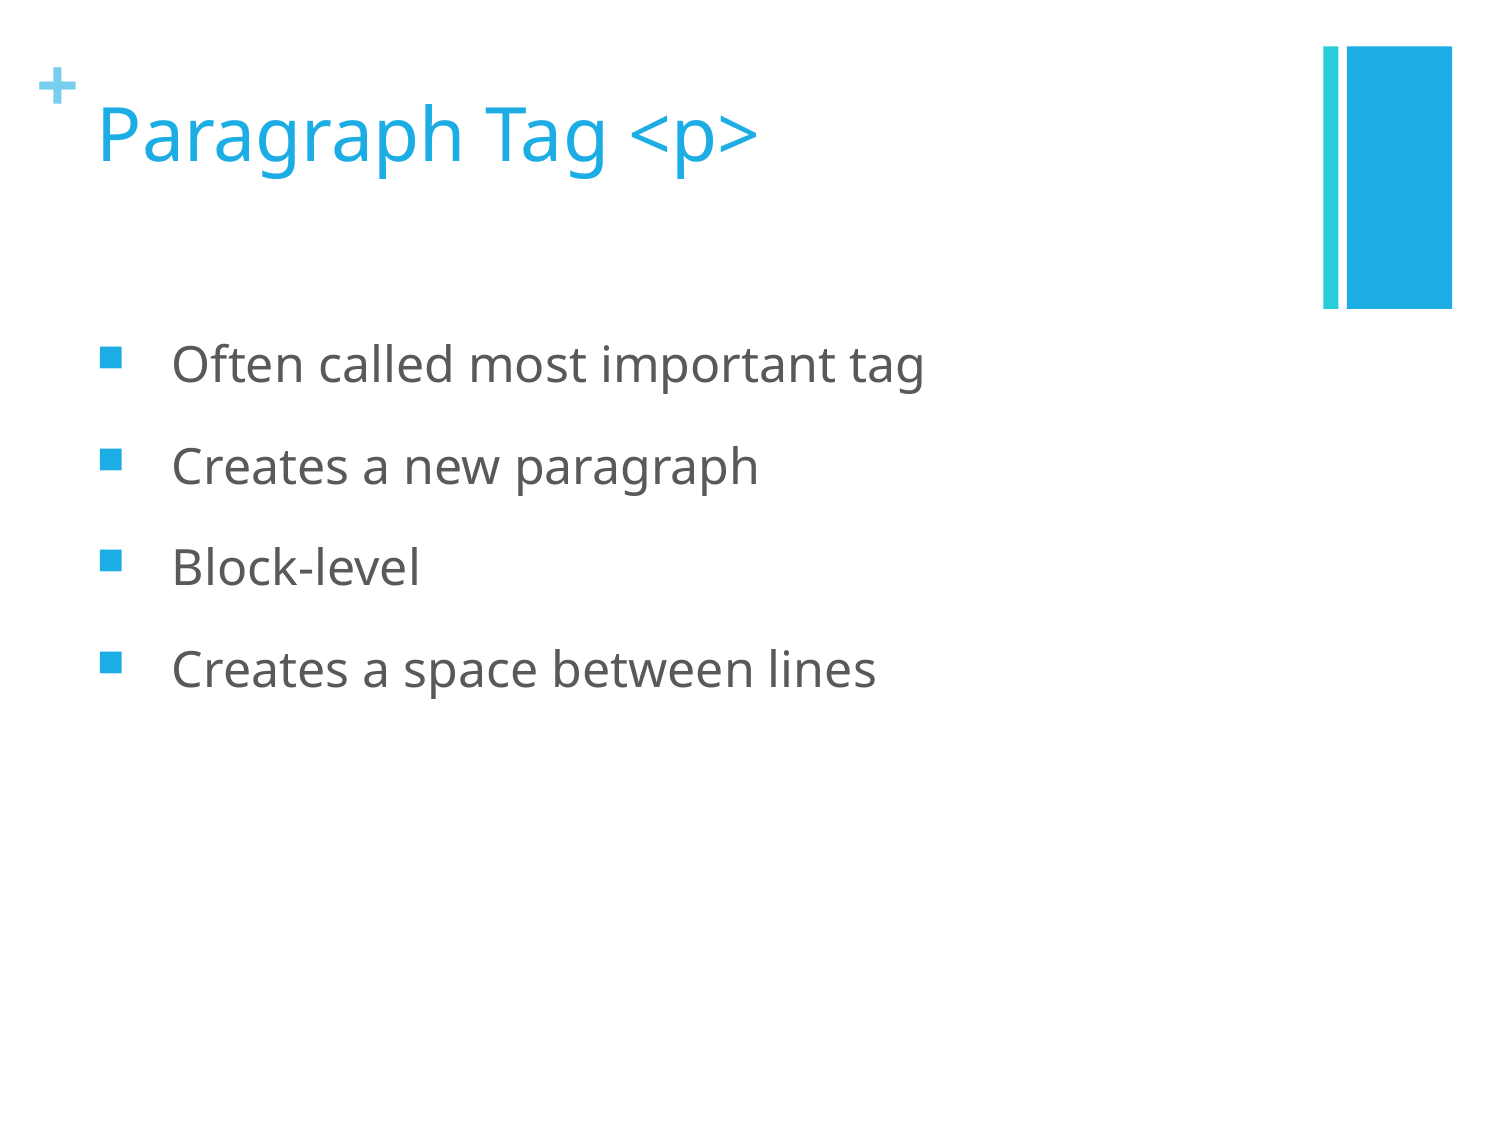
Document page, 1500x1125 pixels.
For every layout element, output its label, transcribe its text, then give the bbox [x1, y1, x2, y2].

title Paragraph Tag <p> [81, 79, 1322, 263]
list Often called most important tag Creates a new paragraph Block-level Creates a space between lines [81, 324, 1322, 1005]
